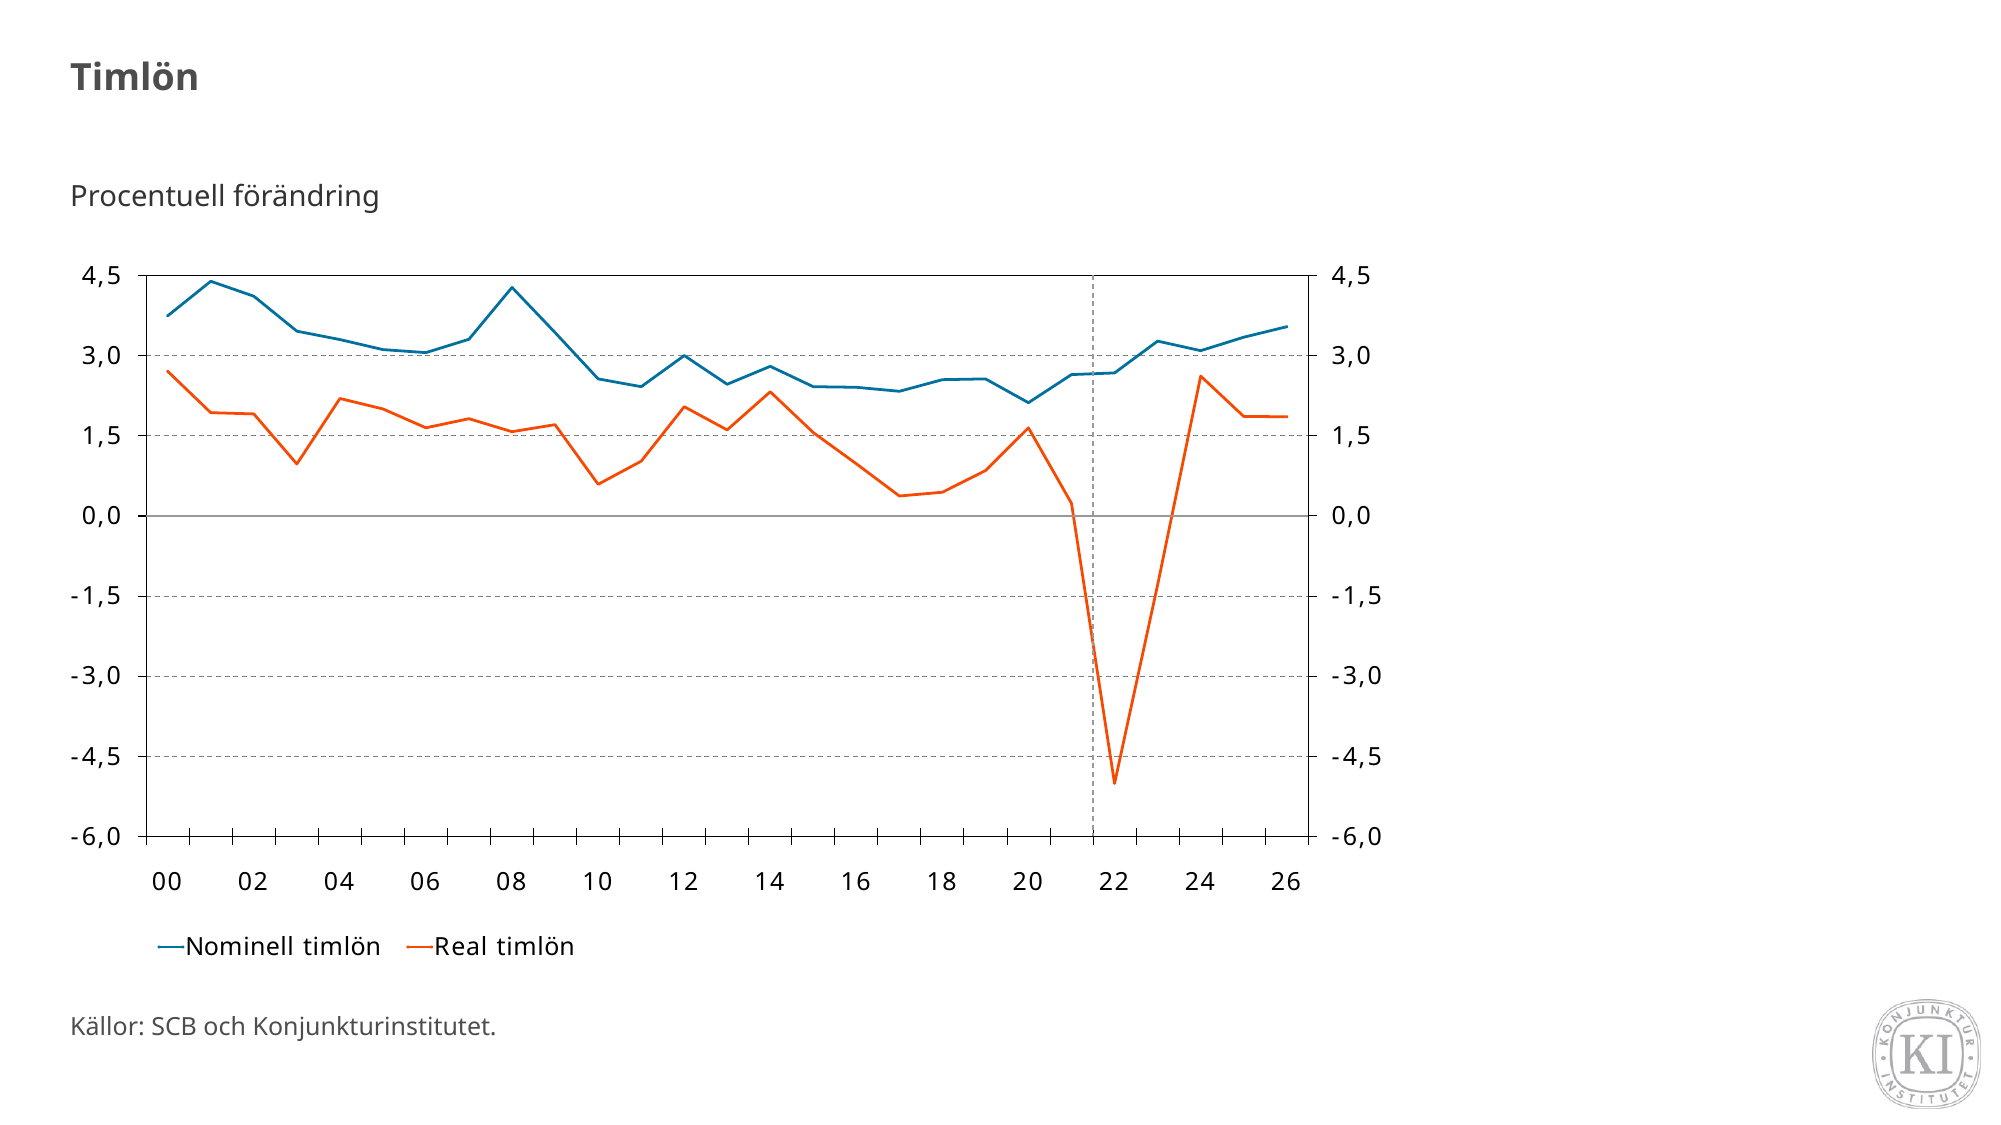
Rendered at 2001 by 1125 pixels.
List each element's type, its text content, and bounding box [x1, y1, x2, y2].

subtitle Källor: SCB och Konjunkturinstitutet. [55, 1003, 1476, 1106]
picture [1872, 999, 1981, 1109]
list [54, 249, 1473, 984]
title Timlön [55, 45, 1476, 128]
list Procentuell förändring [55, 137, 1476, 220]
